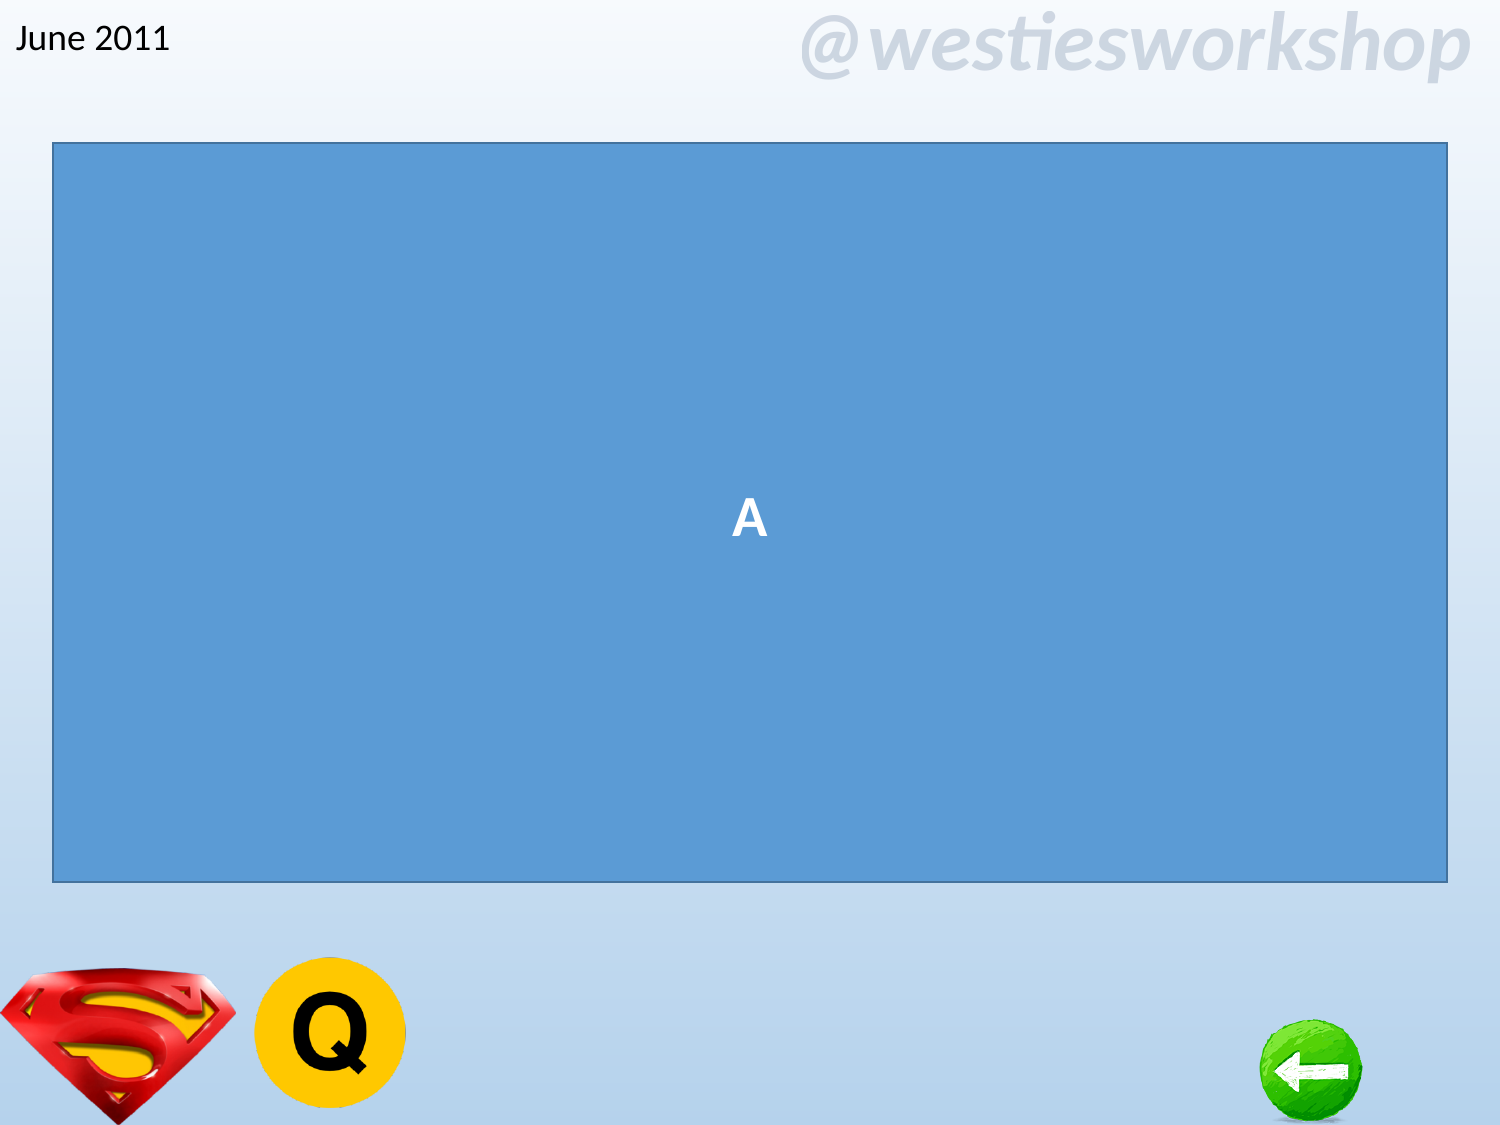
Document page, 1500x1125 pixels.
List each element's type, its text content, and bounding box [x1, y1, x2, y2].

text_box June 2011 [1, 5, 186, 66]
text_box A [52, 142, 1448, 883]
picture [0, 934, 430, 1125]
picture [1257, 1019, 1364, 1125]
picture [53, 148, 1447, 883]
